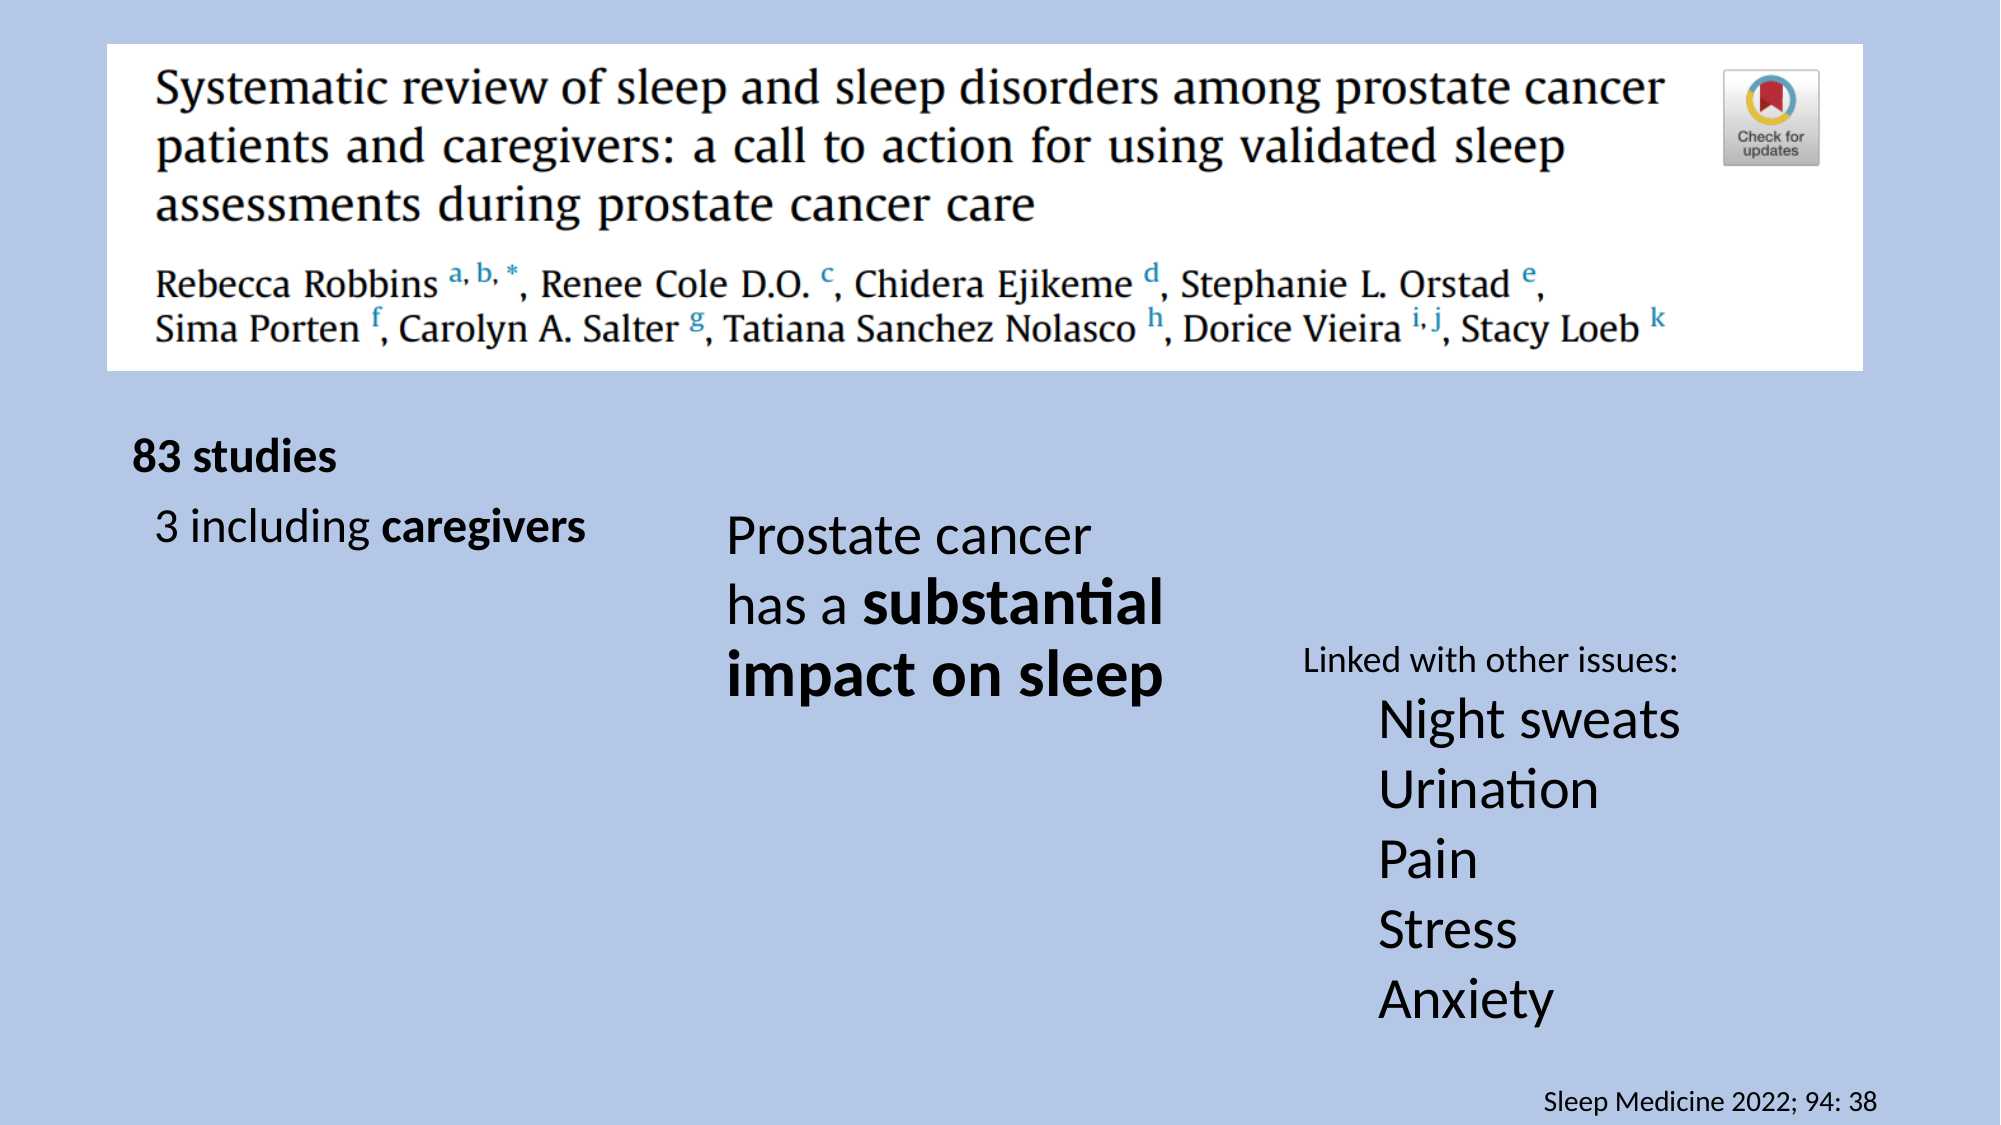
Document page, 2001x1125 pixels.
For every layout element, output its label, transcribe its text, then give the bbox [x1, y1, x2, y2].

text_box Linked with other issues: Night sweats Urination Pain Stress Anxiety [1288, 628, 1983, 1038]
text_box Sleep Medicine 2022; 94: 38 [1529, 1074, 1964, 1125]
picture [107, 44, 1863, 371]
text_box Prostate cancer has a substantial impact on sleep [711, 496, 1183, 825]
list 83 studies 3 including caregivers [117, 422, 655, 563]
